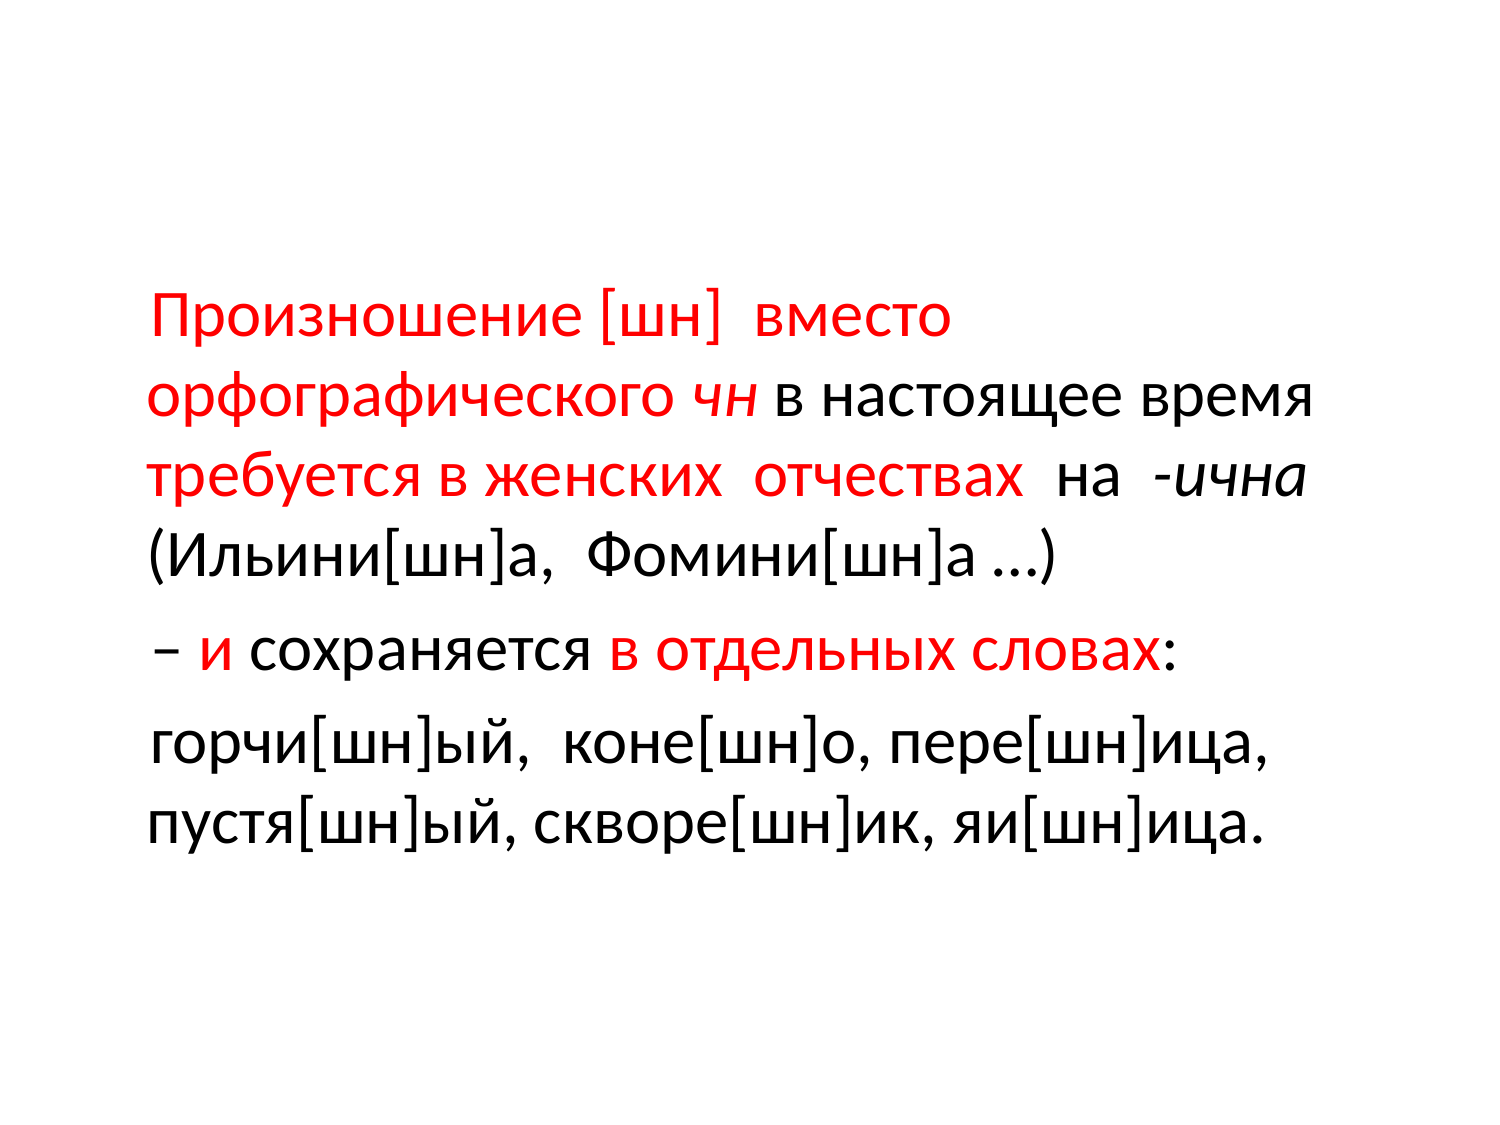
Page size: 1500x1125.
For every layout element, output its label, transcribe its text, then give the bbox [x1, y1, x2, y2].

list Произношение [шн] вместо орфографического чн в настоящее время требуется в женских отчествах на -ична (Ильини[шн]а, Фомини[шн]а …) – и сохраняется в отдельных словах: горчи[шн]ый, коне[шн]о, пере[шн]ица, пустя[шн]ый, скворе[шн]ик, яи[шн]ица. [75, 262, 1425, 1005]
